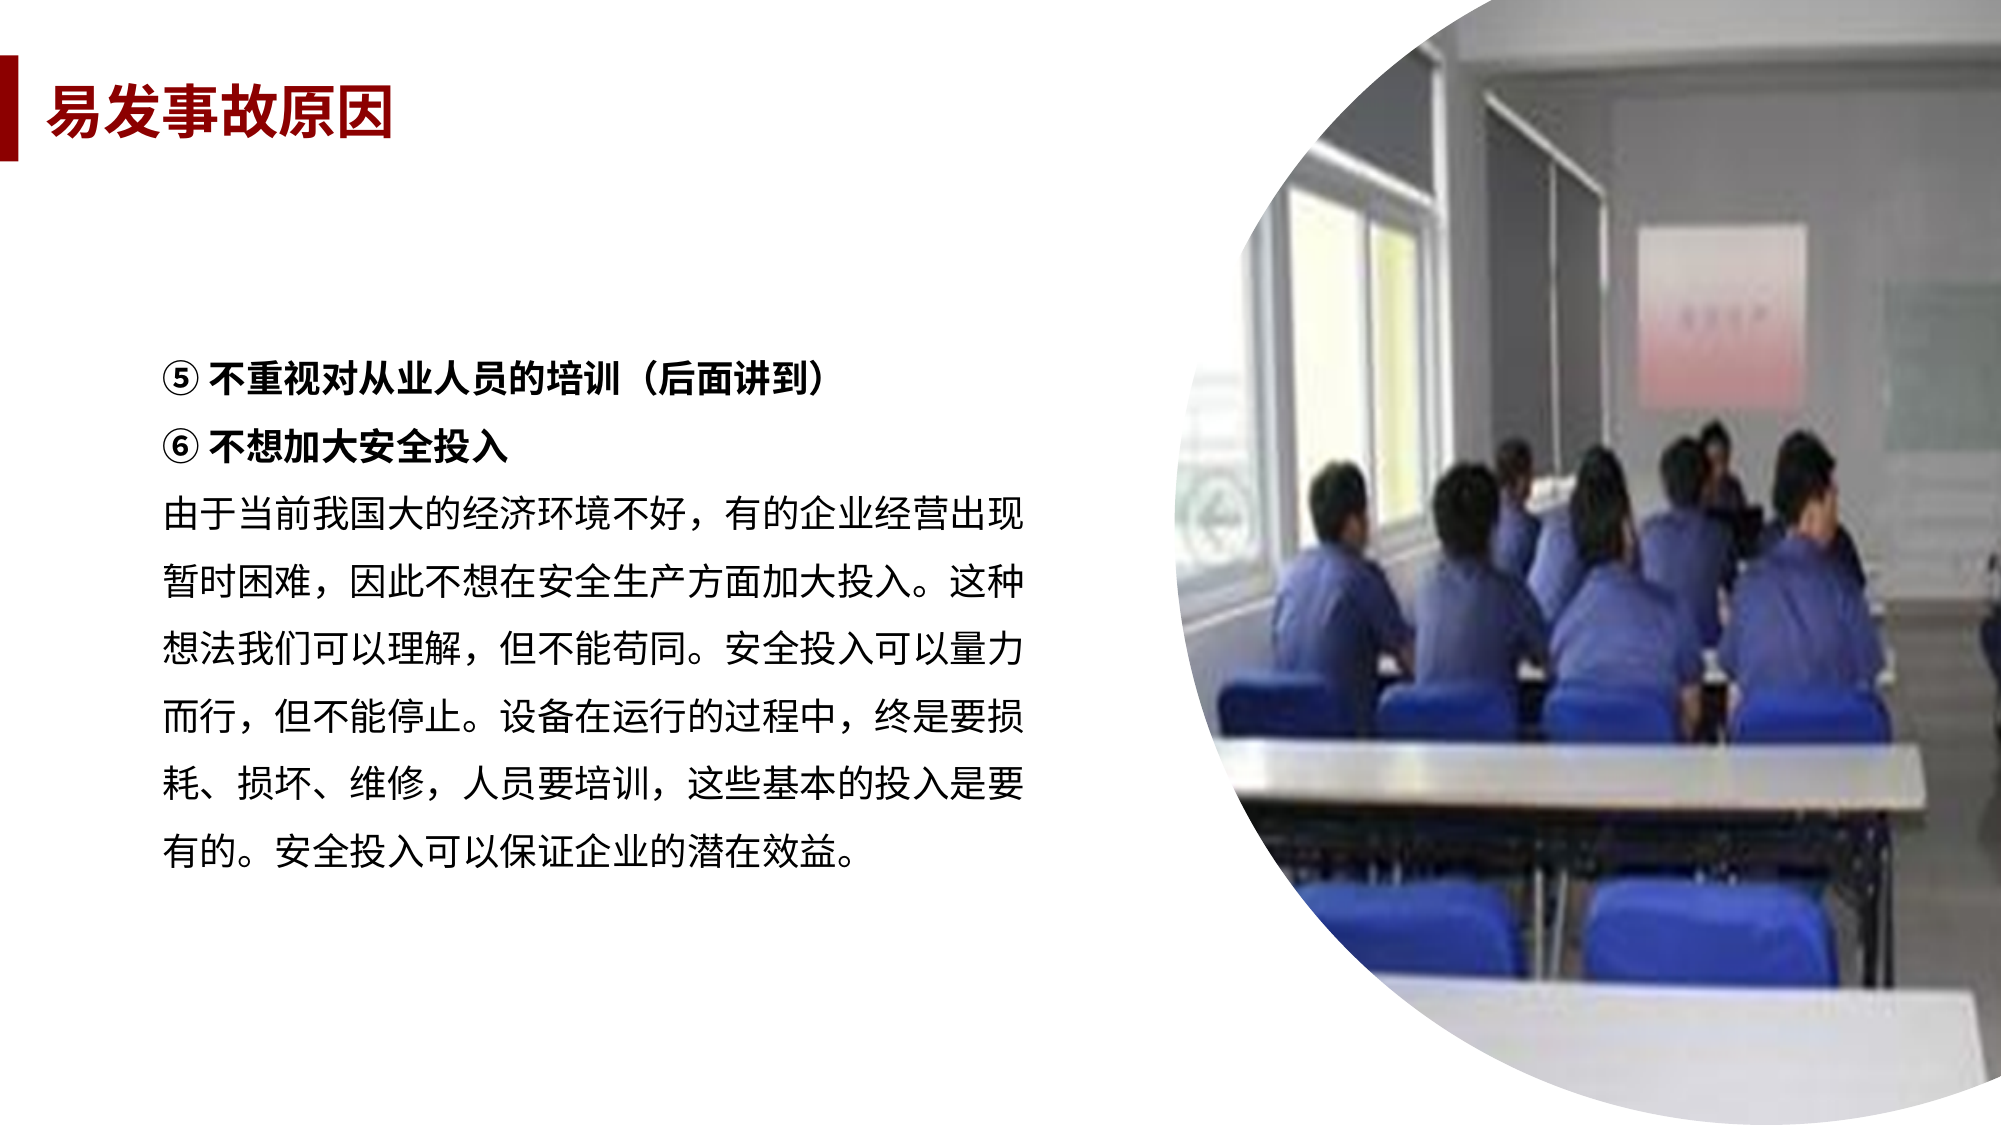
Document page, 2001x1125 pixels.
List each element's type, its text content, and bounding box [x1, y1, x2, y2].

text_box 易发事故原因 [30, 76, 595, 155]
text_box [1173, 0, 2000, 1125]
text_box ⑤不重视对从业人员的培训（后面讲到） ⑥不想加大安全投入 由于当前我国大的经济环境不好，有的企业经营出现暂时困难，因此不想在安全生产方面加大投入。这种想法我们可以理解，但不能苟同。安全投入可以量力而行，但不能停止。设备在运行的过程中，终是要损耗、损坏、维修，人员要培训，这些基本的投入是要有的。安全投入可以保证企业的潜在效益。 [147, 325, 1042, 881]
